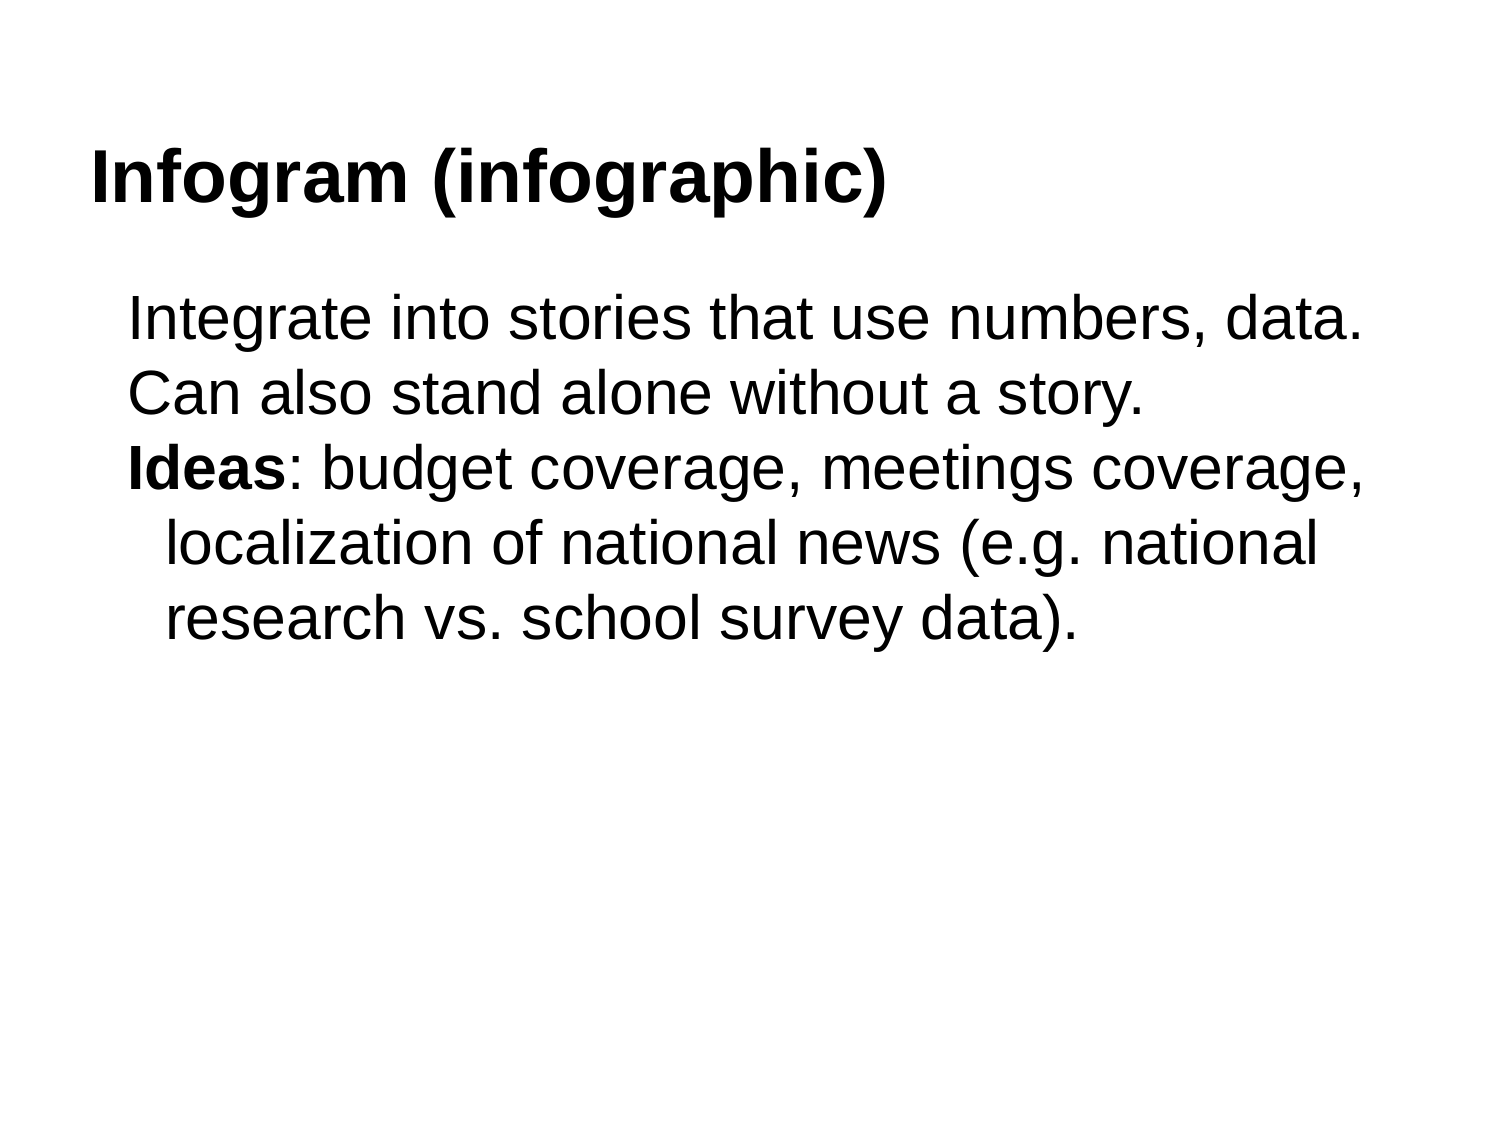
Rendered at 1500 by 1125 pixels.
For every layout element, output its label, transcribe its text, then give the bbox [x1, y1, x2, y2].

title Infogram (infographic) [75, 45, 1425, 233]
list Integrate into stories that use numbers, data. Can also stand alone without a story. Ideas: budget coverage, meetings coverage, localization of national news (e.g. national research vs. school survey data). [75, 262, 1425, 1078]
